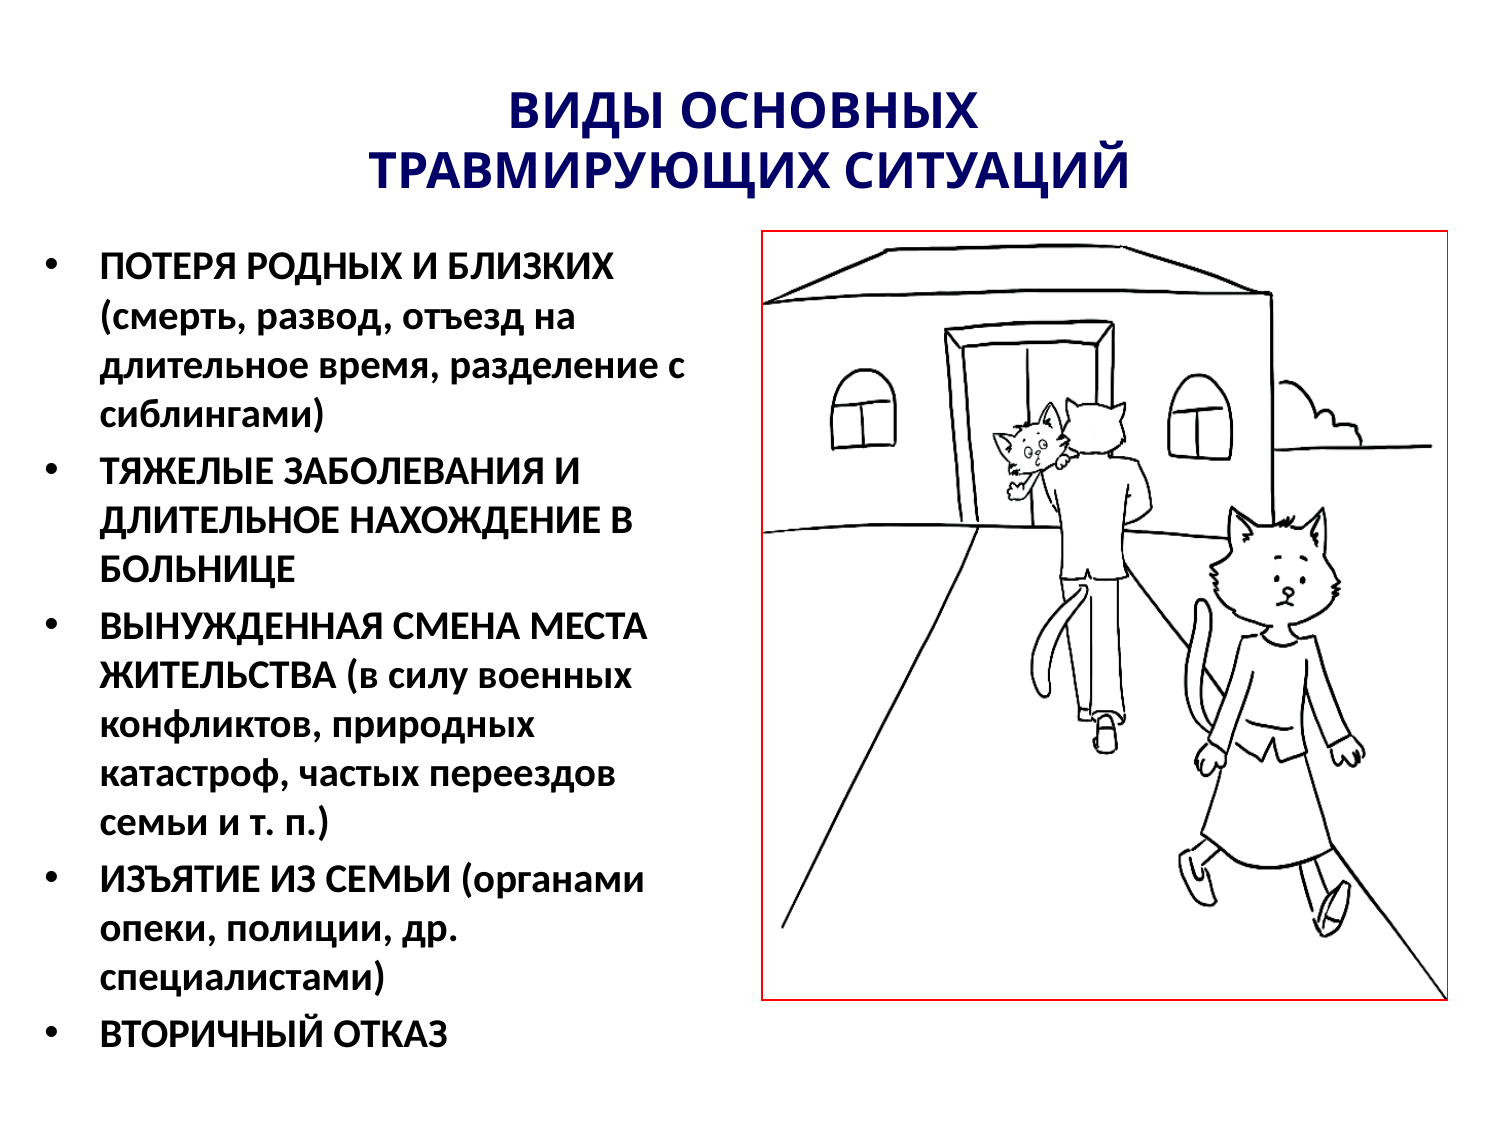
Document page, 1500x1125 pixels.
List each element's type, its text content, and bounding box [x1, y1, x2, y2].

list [762, 231, 1448, 1000]
list ПОТЕРЯ РОДНЫХ И БЛИЗКИХ (смерть, развод, отъезд на длительное время, разделение с сиблингами) ТЯЖЕЛЫЕ ЗАБОЛЕВАНИЯ И ДЛИТЕЛЬНОЕ НАХОЖДЕНИЕ В БОЛЬНИЦЕ ВЫНУЖДЕННАЯ СМЕНА МЕСТА ЖИТЕЛЬСТВА (в силу военных конфликтов, природных катастроф, частых переездов семьи и т. п.) ИЗЪЯТИЕ ИЗ СЕМЬИ (органами опеки, полиции, др. специалистами) ВТОРИЧНЫЙ ОТКАЗ [29, 231, 738, 1071]
title ВИДЫ ОСНОВНЫХ ТРАВМИРУЮЩИХ СИТУАЦИЙ [75, 45, 1425, 233]
